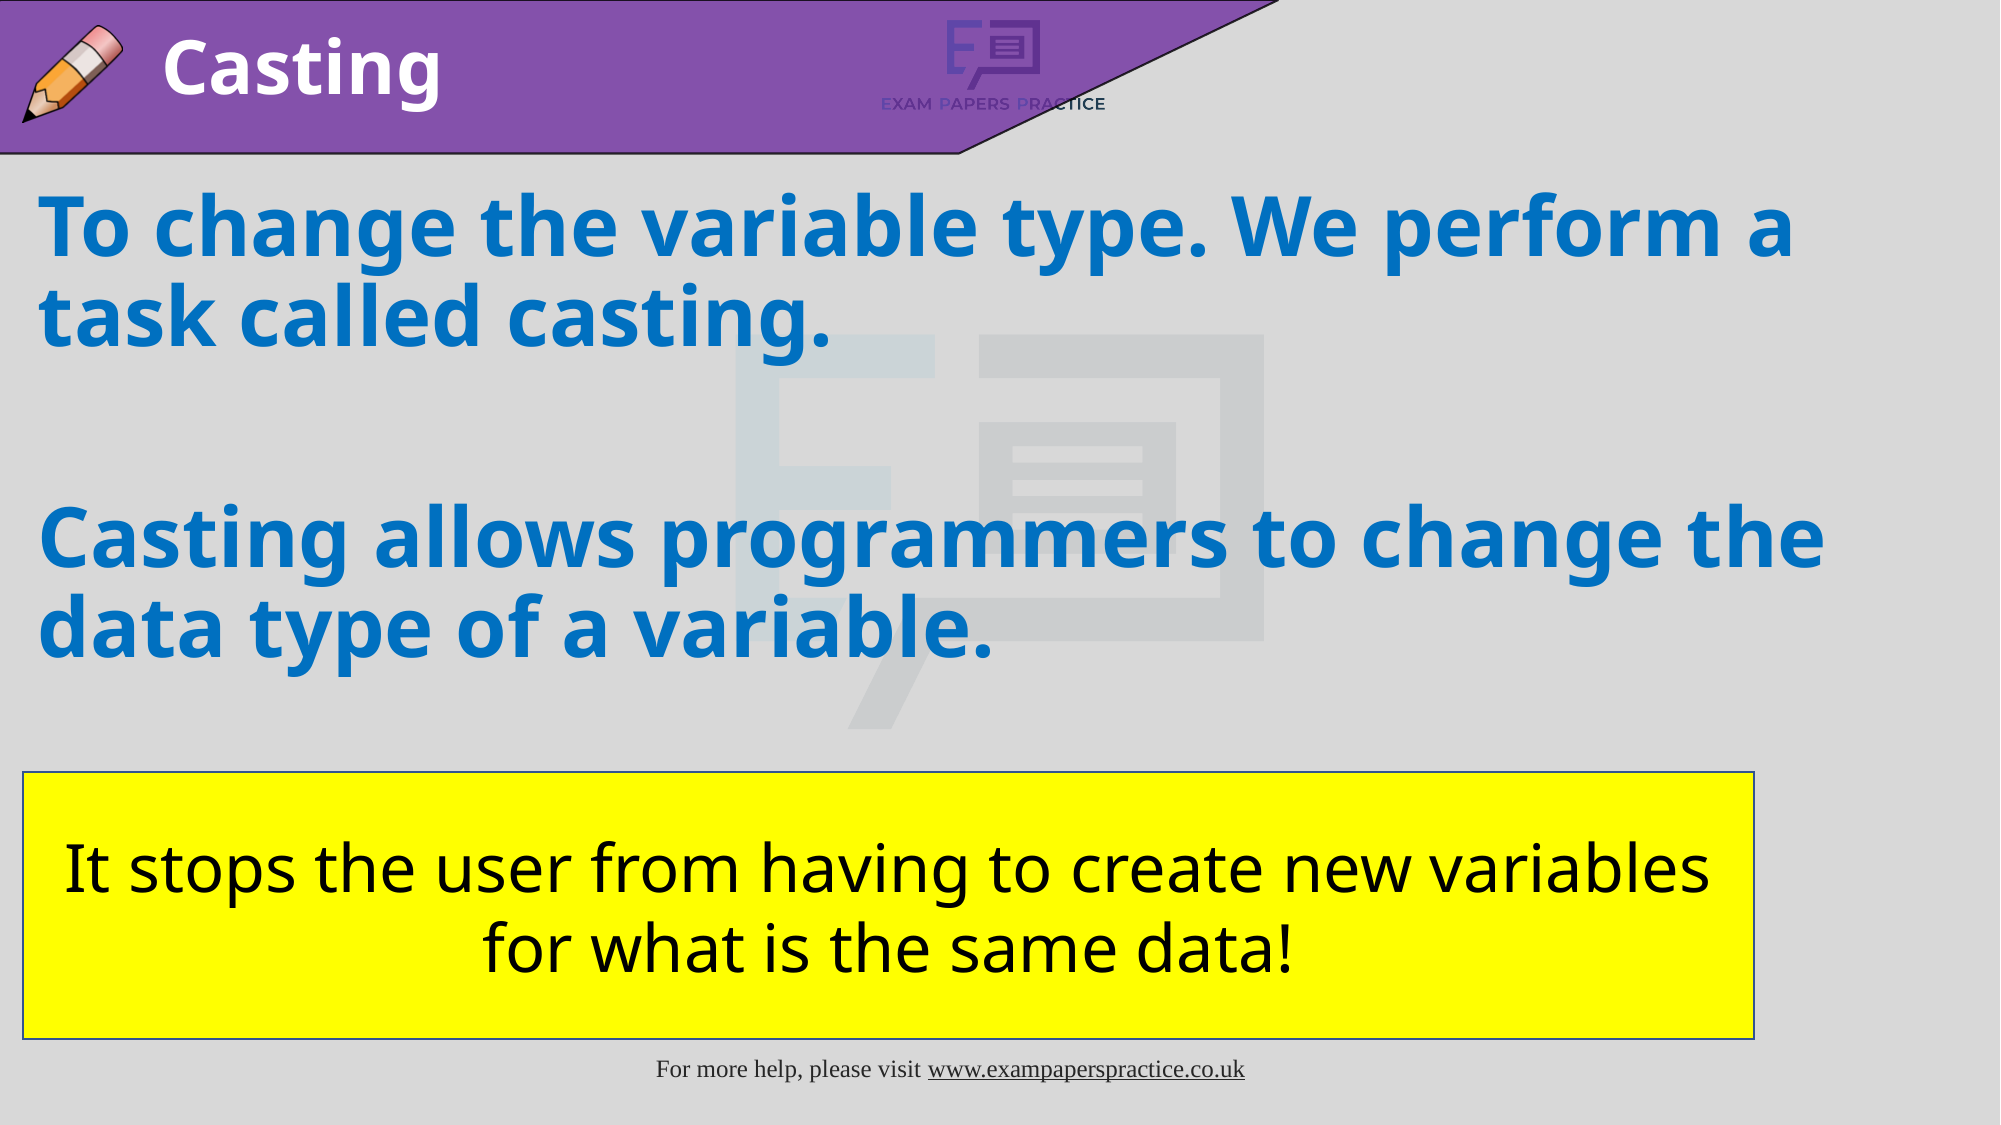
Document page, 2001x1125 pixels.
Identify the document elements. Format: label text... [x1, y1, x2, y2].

picture [22, 25, 123, 123]
text_box It stops the user from having to create new variables for what is the same data! [22, 771, 1755, 1040]
list To change the variable type. We perform a task called casting. Casting allows programmers to change the data type of a variable. Why though? [22, 176, 1974, 1120]
list Casting [146, 22, 960, 134]
